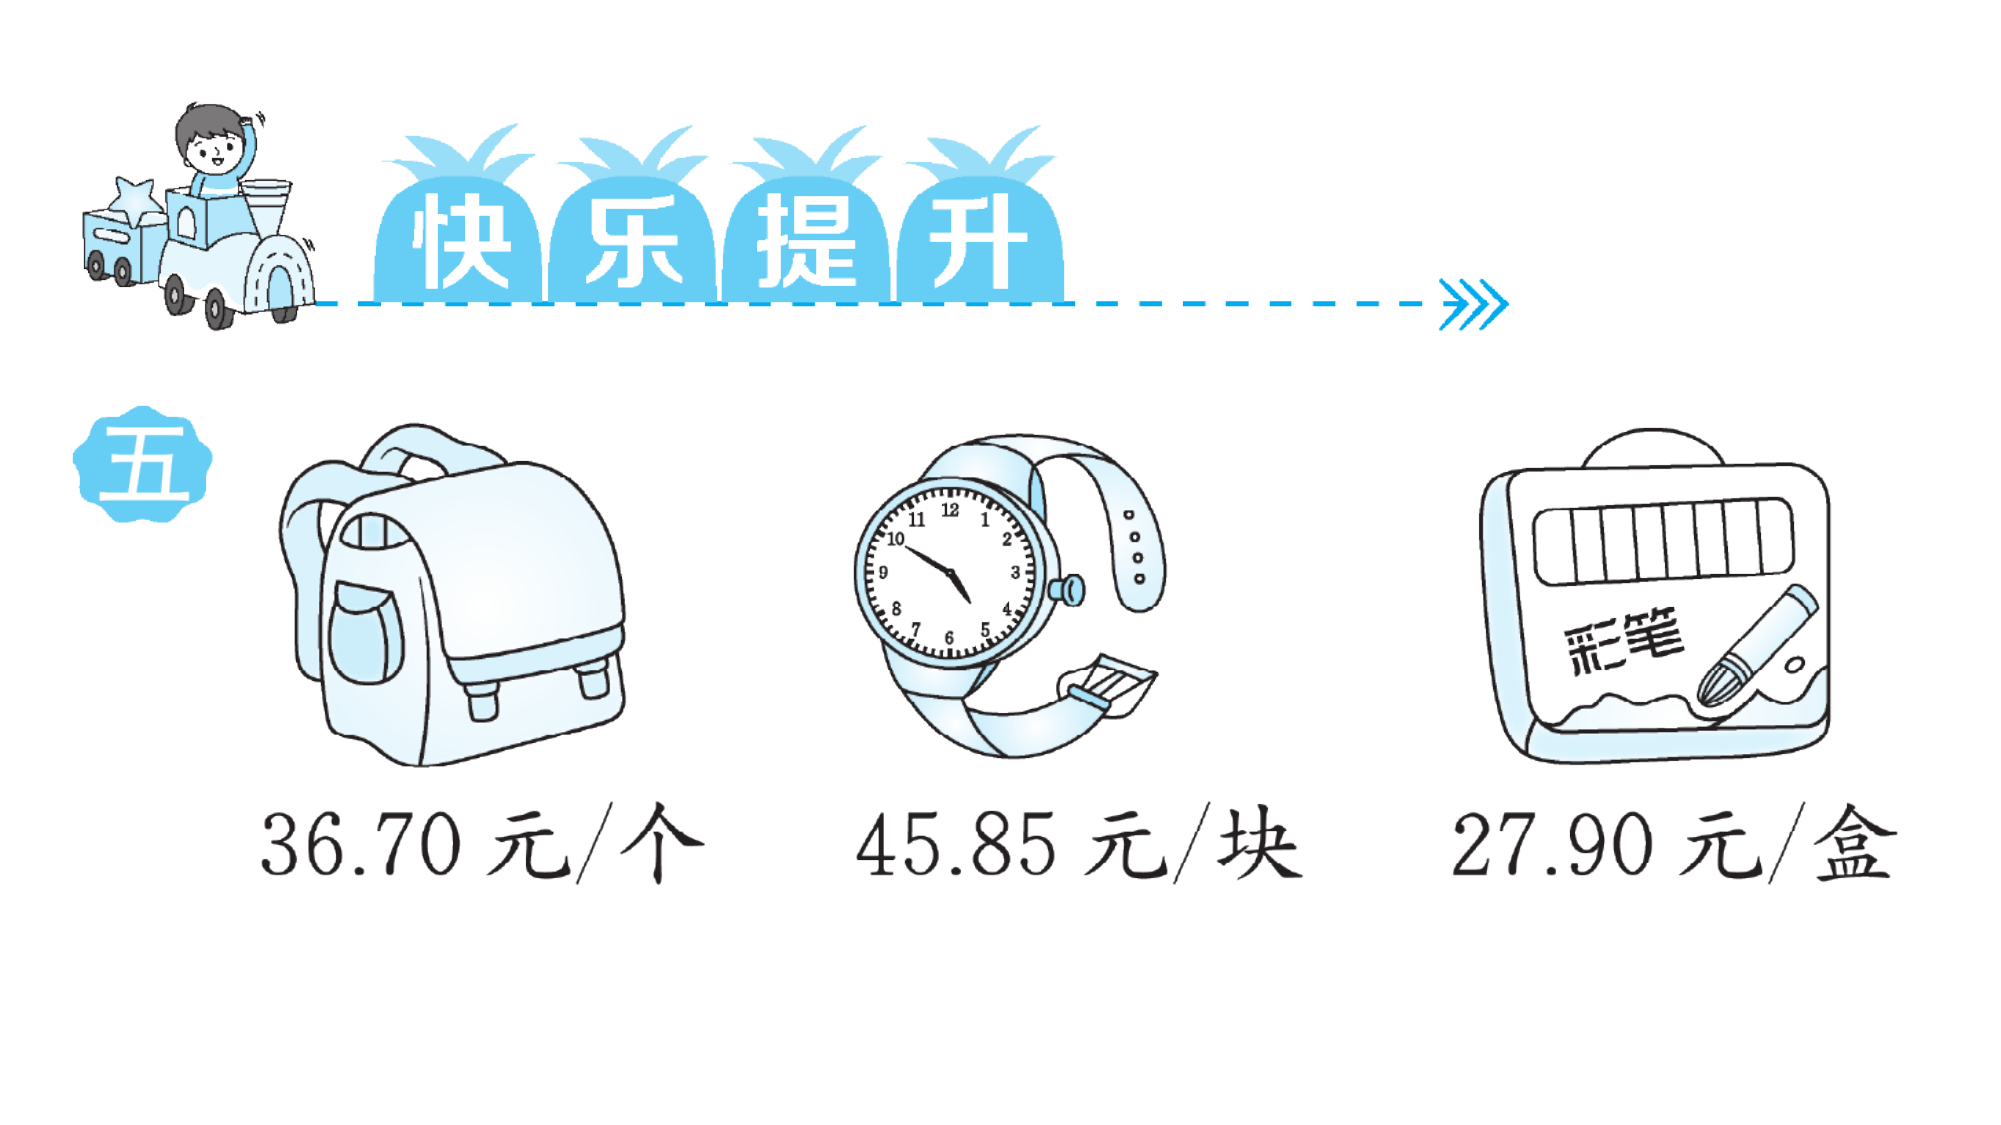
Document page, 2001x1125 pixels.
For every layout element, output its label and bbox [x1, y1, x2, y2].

picture [66, 78, 1957, 939]
